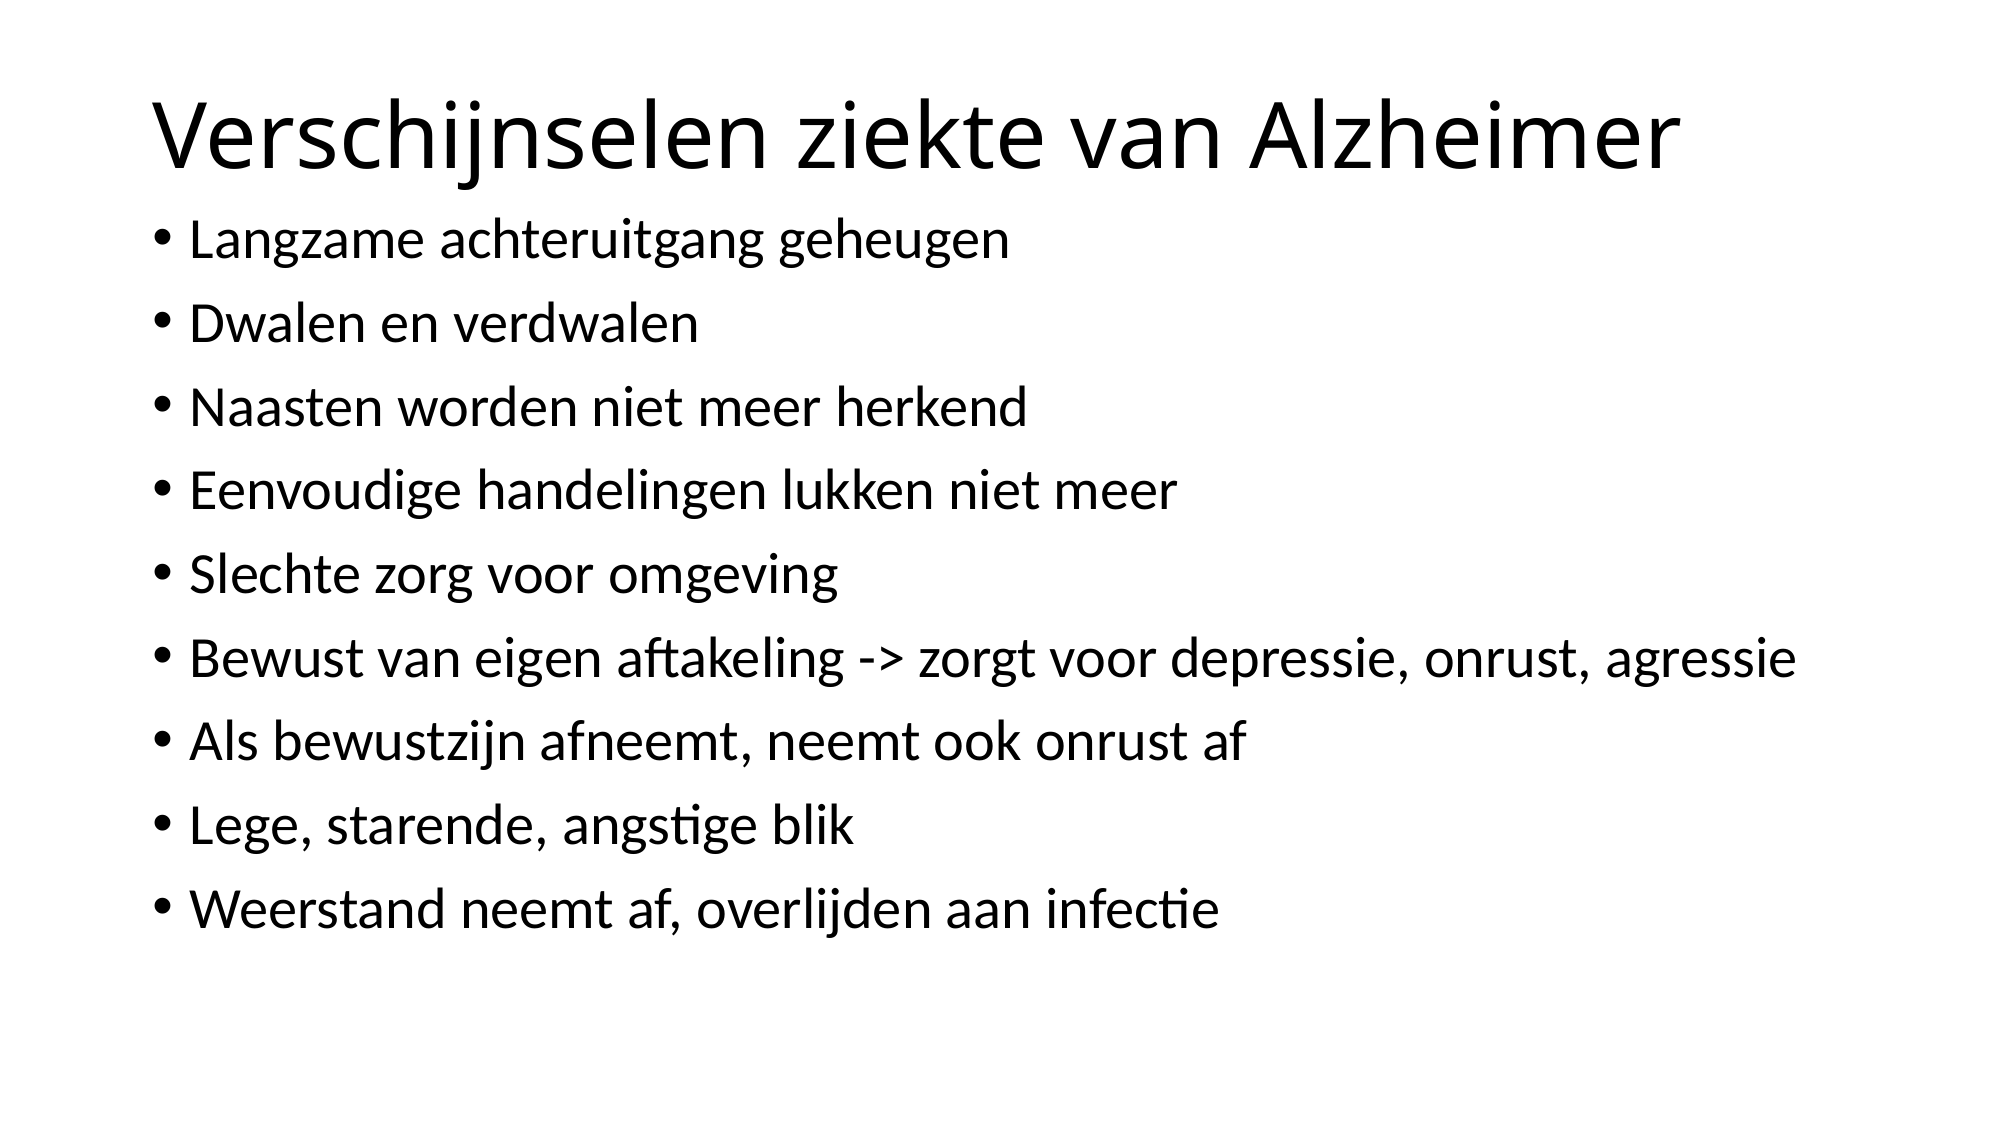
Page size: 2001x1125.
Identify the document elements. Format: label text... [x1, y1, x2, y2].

title Verschijnselen ziekte van Alzheimer [137, 59, 1863, 200]
list Langzame achteruitgang geheugen Dwalen en verdwalen Naasten worden niet meer herkend Eenvoudige handelingen lukken niet meer Slechte zorg voor omgeving Bewust van eigen aftakeling -> zorgt voor depressie, onrust, agressie Als bewustzijn afneemt, neemt ook onrust af Lege, starende, angstige blik Weerstand neemt af, overlijden aan infectie [137, 200, 1863, 1078]
